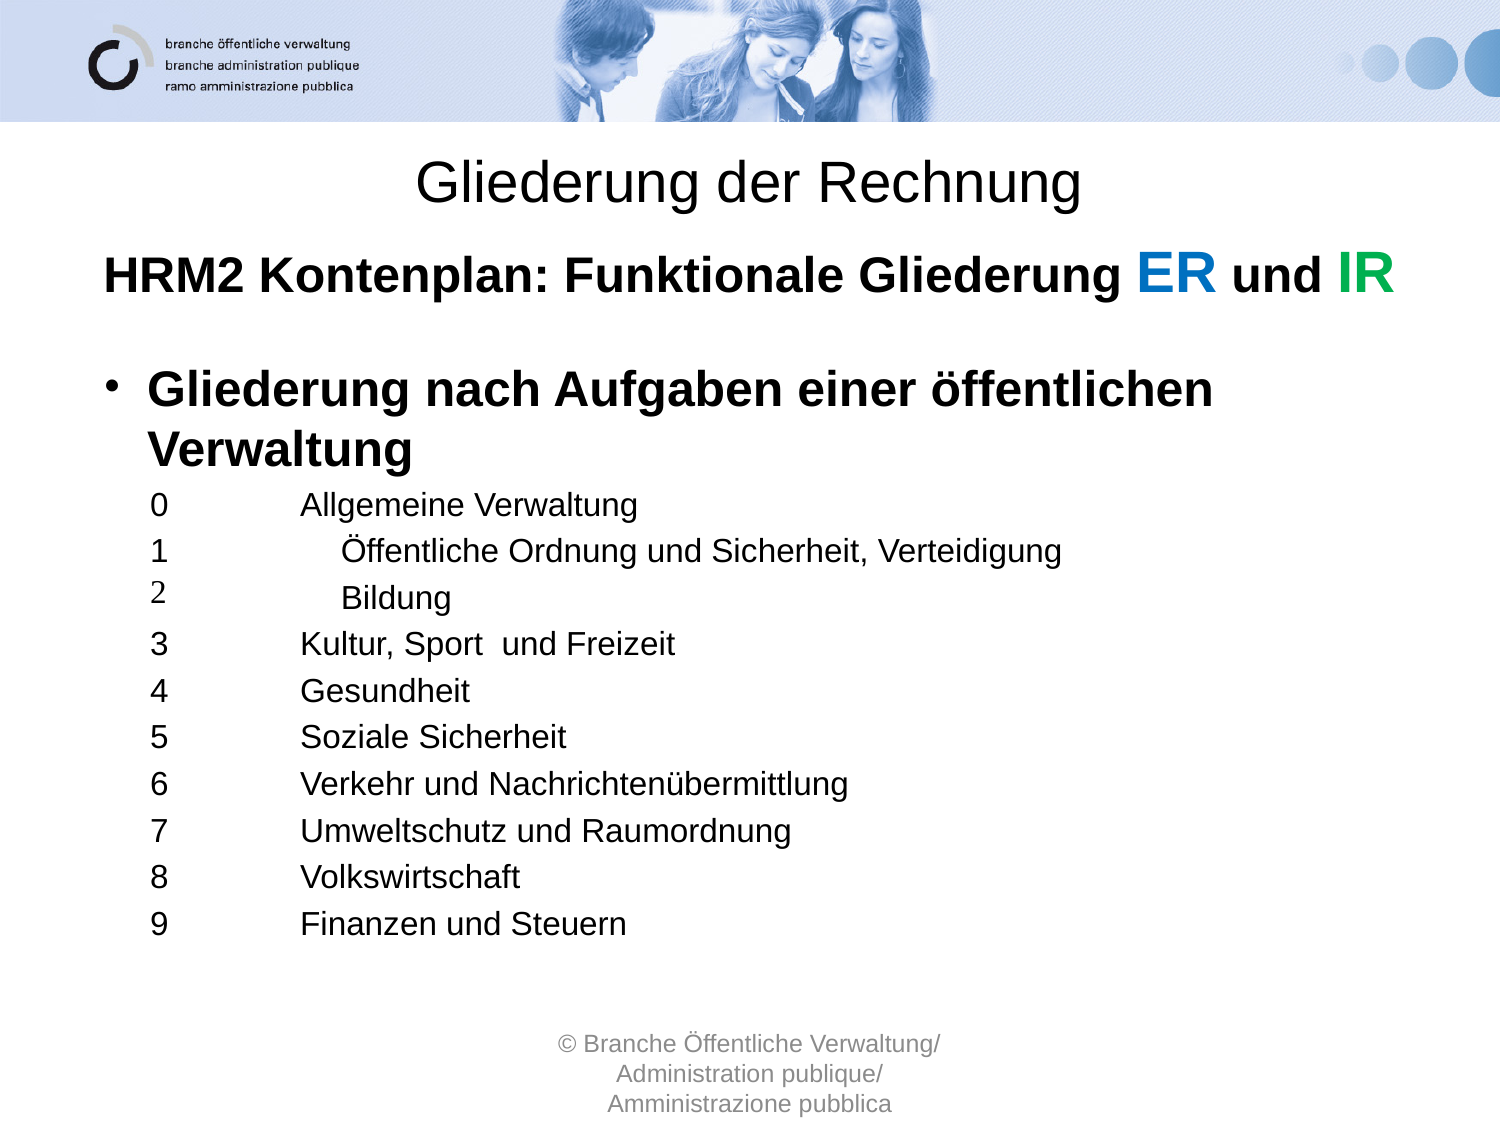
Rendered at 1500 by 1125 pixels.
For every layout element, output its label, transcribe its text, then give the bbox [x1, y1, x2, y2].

text_box HRM2 Kontenplan: Funktionale Gliederung ER und IR Gliederung nach Aufgaben einer öffentlichen Verwaltung 0 Allgemeine Verwaltung 1 Öffentliche Ordnung und Sicherheit, Verteidigung Bildung 3 Kultur, Sport und Freizeit 4 Gesundheit 5 Soziale Sicherheit 6 Verkehr und Nachrichtenübermittlung 7 Umweltschutz und Raumordnung 8 Volkswirtschaft 9 Finanzen und Steuern [88, 255, 1436, 1125]
picture [0, 0, 1500, 122]
title Gliederung der Rechnung [75, 125, 1425, 233]
footer © Branche Öffentliche Verwaltung/ Administration publique/ Amministrazione pubblica [512, 1042, 988, 1103]
